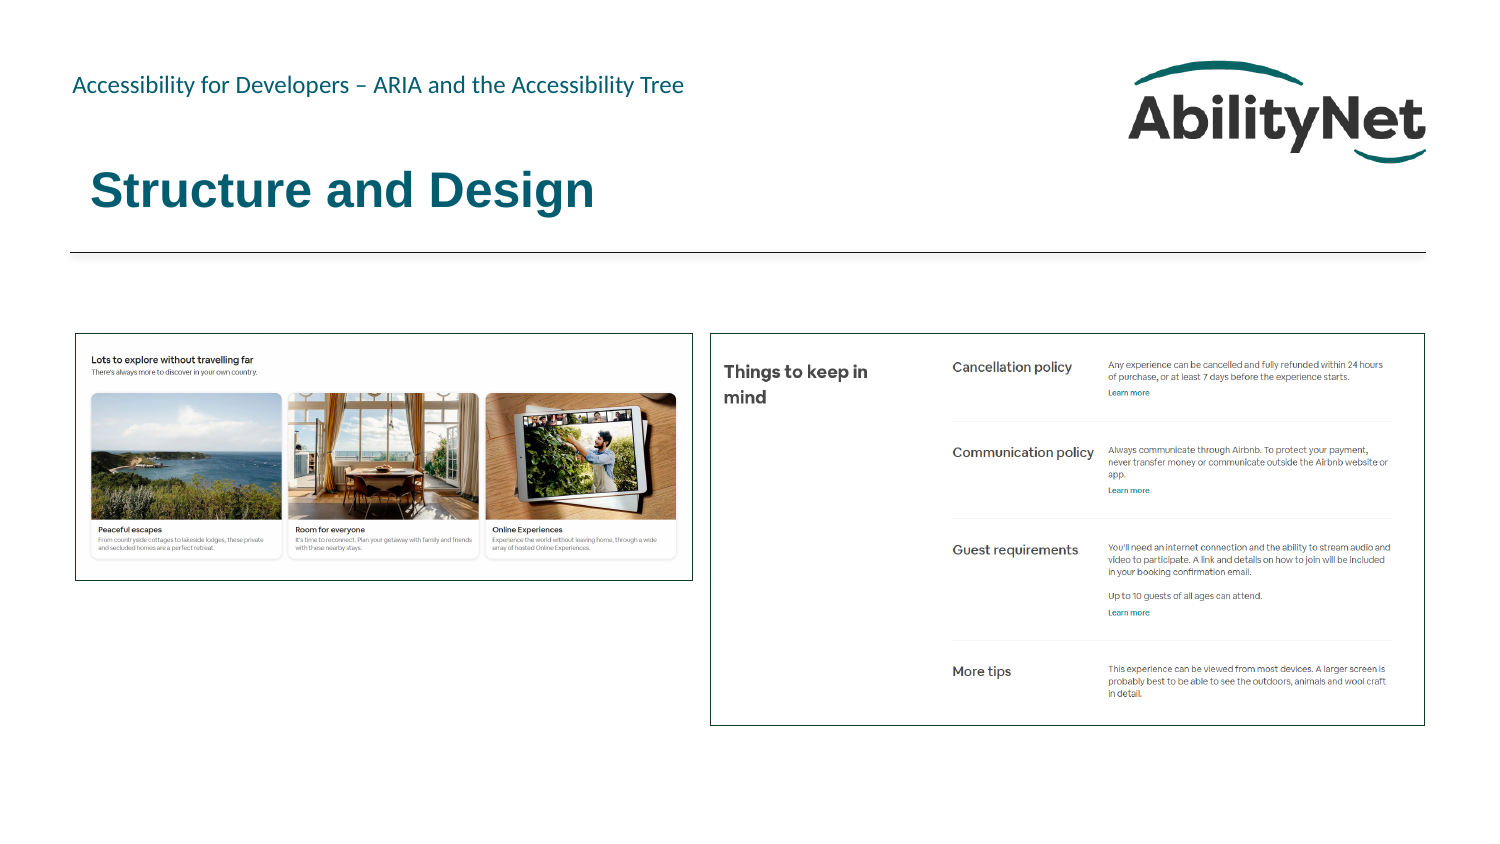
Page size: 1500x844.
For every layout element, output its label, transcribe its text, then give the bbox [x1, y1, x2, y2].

title Structure and Design [75, 93, 1425, 226]
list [74, 332, 693, 582]
picture [1085, 17, 1467, 204]
picture [710, 332, 1426, 727]
